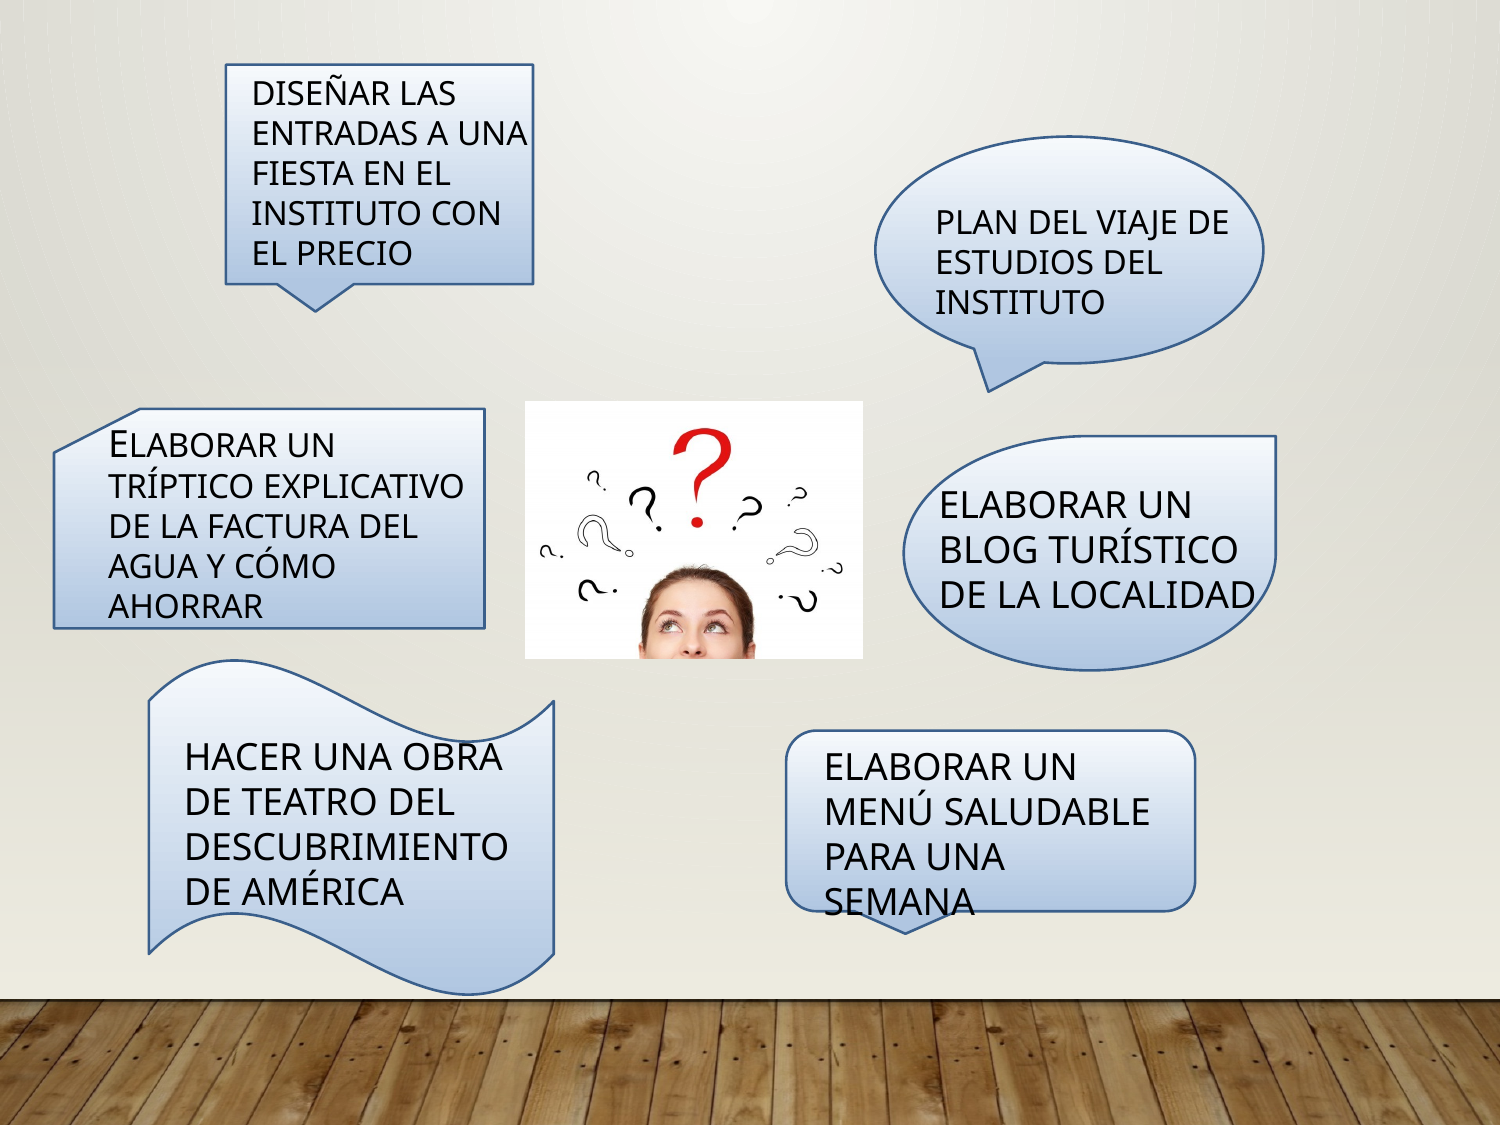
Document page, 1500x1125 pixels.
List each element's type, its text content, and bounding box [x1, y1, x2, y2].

text_box PLAN DEL VIAJE DE ESTUDIOS DEL INSTITUTO [920, 193, 1307, 329]
text_box [131, 407, 486, 412]
text_box [902, 499, 923, 608]
picture [0, 999, 1500, 1125]
text_box [273, 699, 556, 996]
text_box [951, 434, 1278, 566]
text_box [893, 930, 918, 935]
text_box ELABORAR UN TRÍPTICO EXPLICATIVO DE LA FACTURA DEL AGUA Y CÓMO AHORRAR [93, 412, 495, 633]
text_box DISEÑAR LAS ENTRADAS A UNA FIESTA EN EL INSTITUTO CON EL PRECIO [236, 65, 544, 280]
text_box [224, 63, 535, 313]
picture [525, 401, 864, 660]
text_box [52, 431, 93, 630]
text_box [939, 624, 1241, 672]
text_box ELABORAR UN BLOG TURÍSTICO DE LA LOCALIDAD [923, 473, 1276, 624]
text_box [874, 135, 1239, 324]
text_box [784, 729, 1197, 912]
text_box HACER UNA OBRA DE TEATRO DEL DESCUBRIMIENTO DE AMÉRICA [169, 725, 544, 921]
text_box [927, 329, 1212, 393]
text_box [147, 659, 404, 956]
text_box ELABORAR UN MENÚ SALUDABLE PARA UNA SEMANA [808, 735, 1182, 930]
